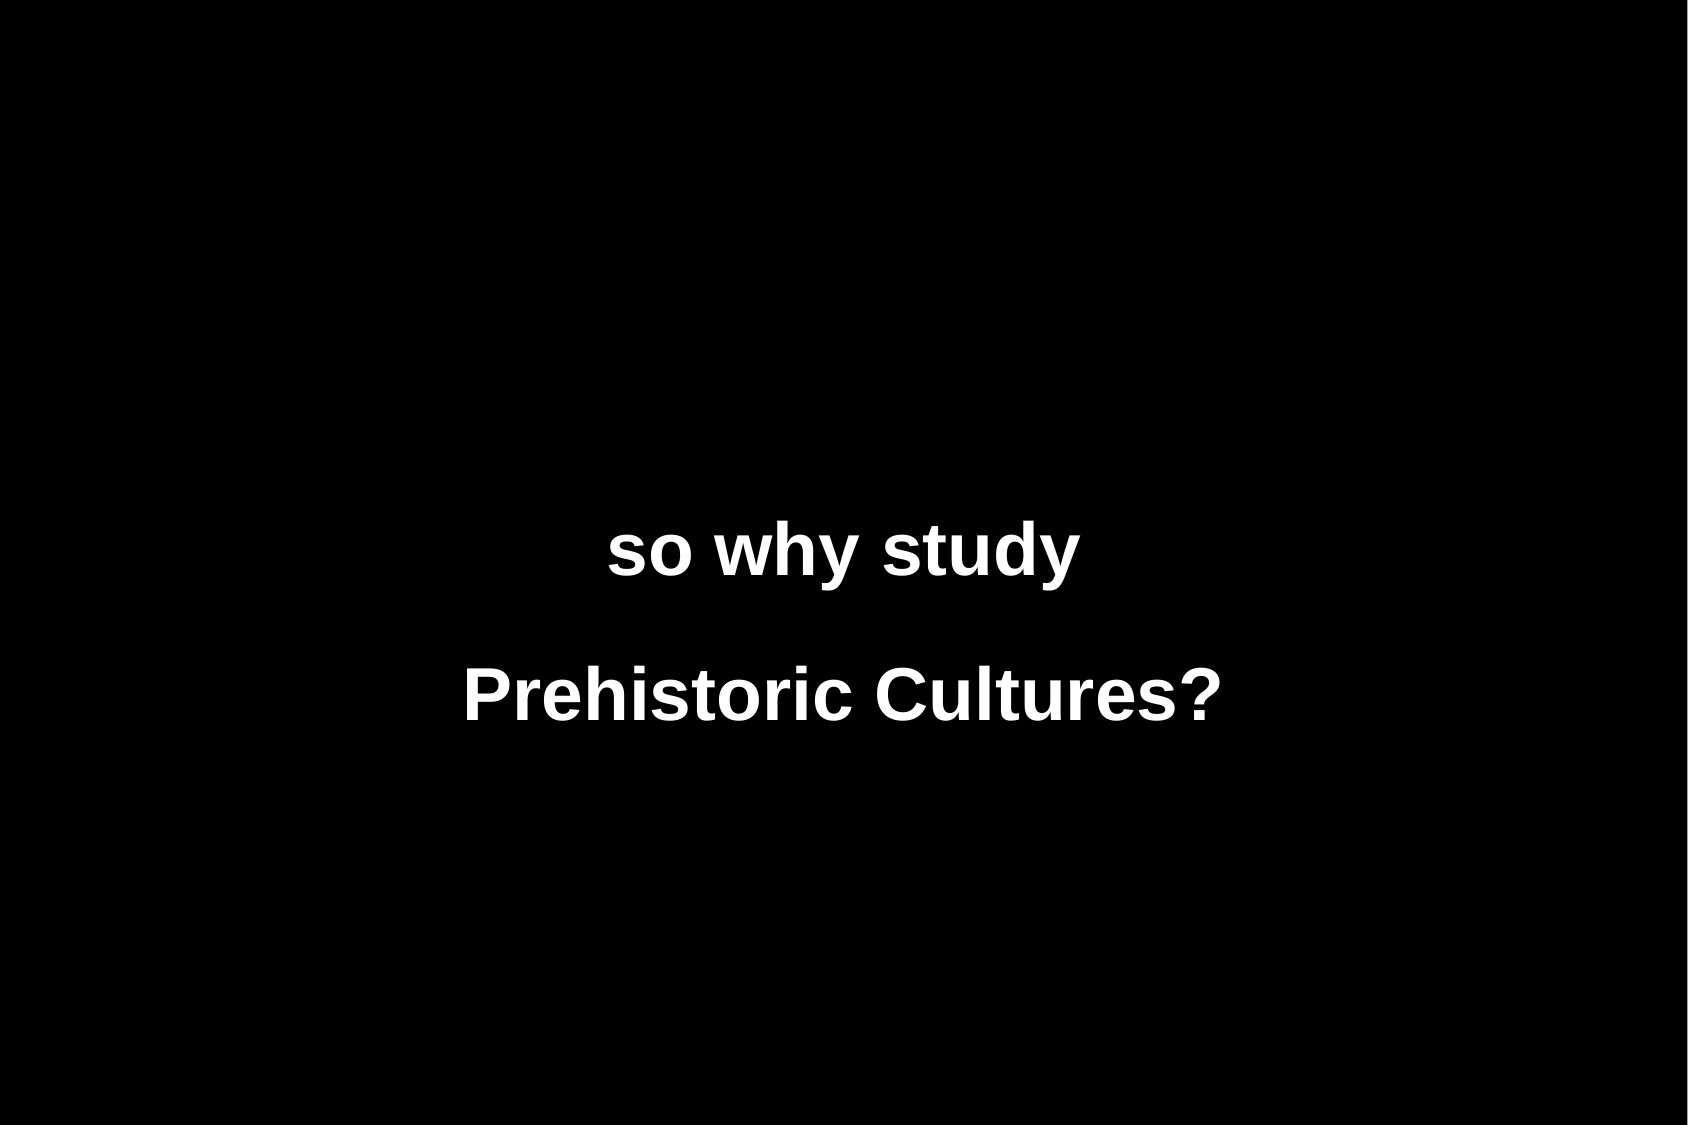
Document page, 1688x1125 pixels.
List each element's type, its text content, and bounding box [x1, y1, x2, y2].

text_box so why study Prehistoric Cultures? [206, 447, 1482, 743]
